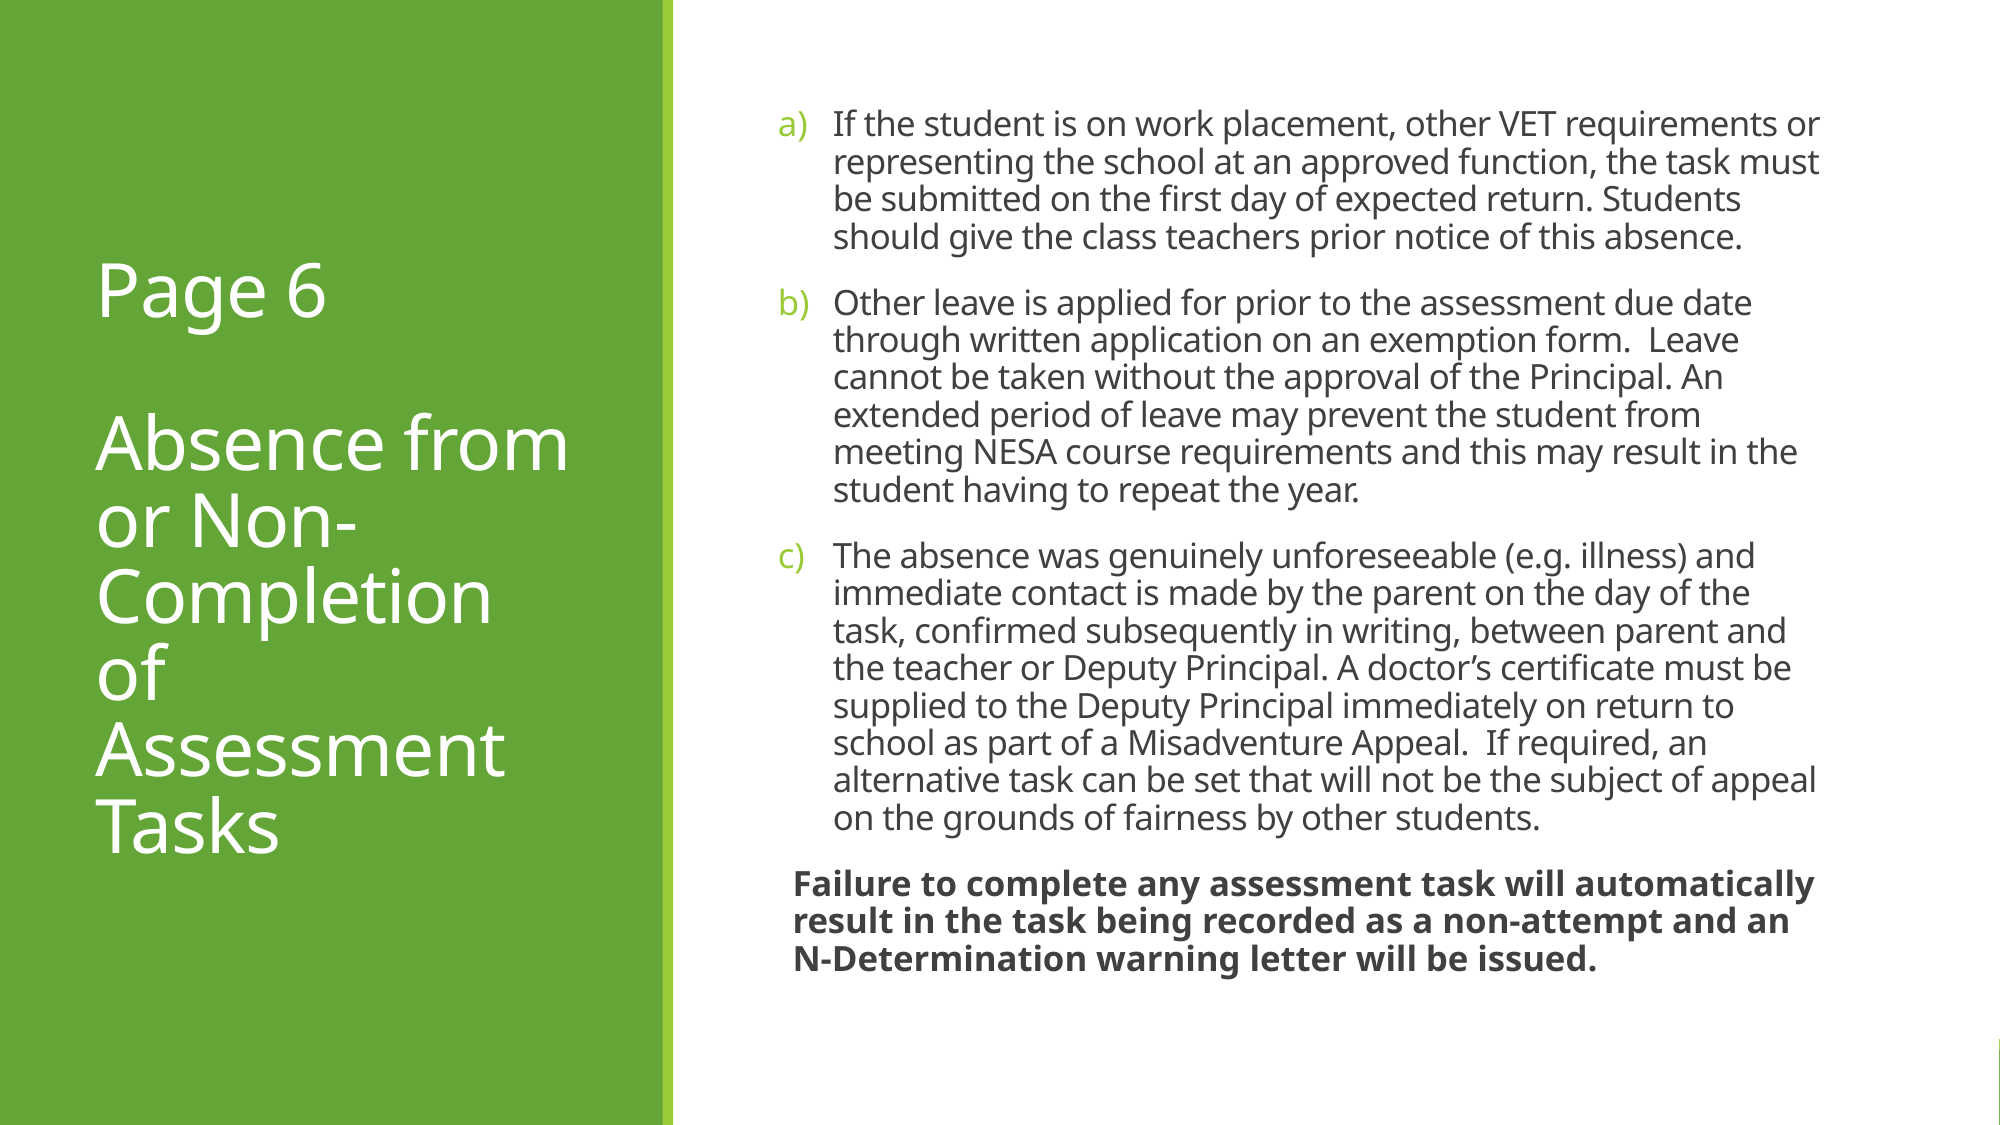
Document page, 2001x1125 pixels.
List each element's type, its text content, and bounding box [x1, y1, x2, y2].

list If the student is on work placement, other VET requirements or representing the school at an approved function, the task must be submitted on the first day of expected return. Students should give the class teachers prior notice of this absence. Other leave is applied for prior to the assessment due date through written application on an exemption form. Leave cannot be taken without the approval of the Principal. An extended period of leave may prevent the student from meeting NESA course requirements and this may result in the student having to repeat the year. The absence was genuinely unforeseeable (e.g. illness) and immediate contact is made by the parent on the day of the task, confirmed subsequently in writing, between parent and the teacher or Deputy Principal. A doctor’s certificate must be supplied to the Deputy Principal immediately on return to school as part of a Misadventure Appeal. If required, an alternative task can be set that will not be the subject of appeal on the grounds of fairness by other students. Failure to complete any assessment task will automatically result in the task being recorded as a non-attempt and an N-Determination warning letter will be issued. [777, 99, 1830, 1026]
title Page 6 Absence from or Non-Completion of Assessment Tasks [80, 99, 587, 1026]
text_box [674, 0, 2000, 1125]
text_box [0, 0, 661, 1125]
text_box [661, 0, 674, 1125]
